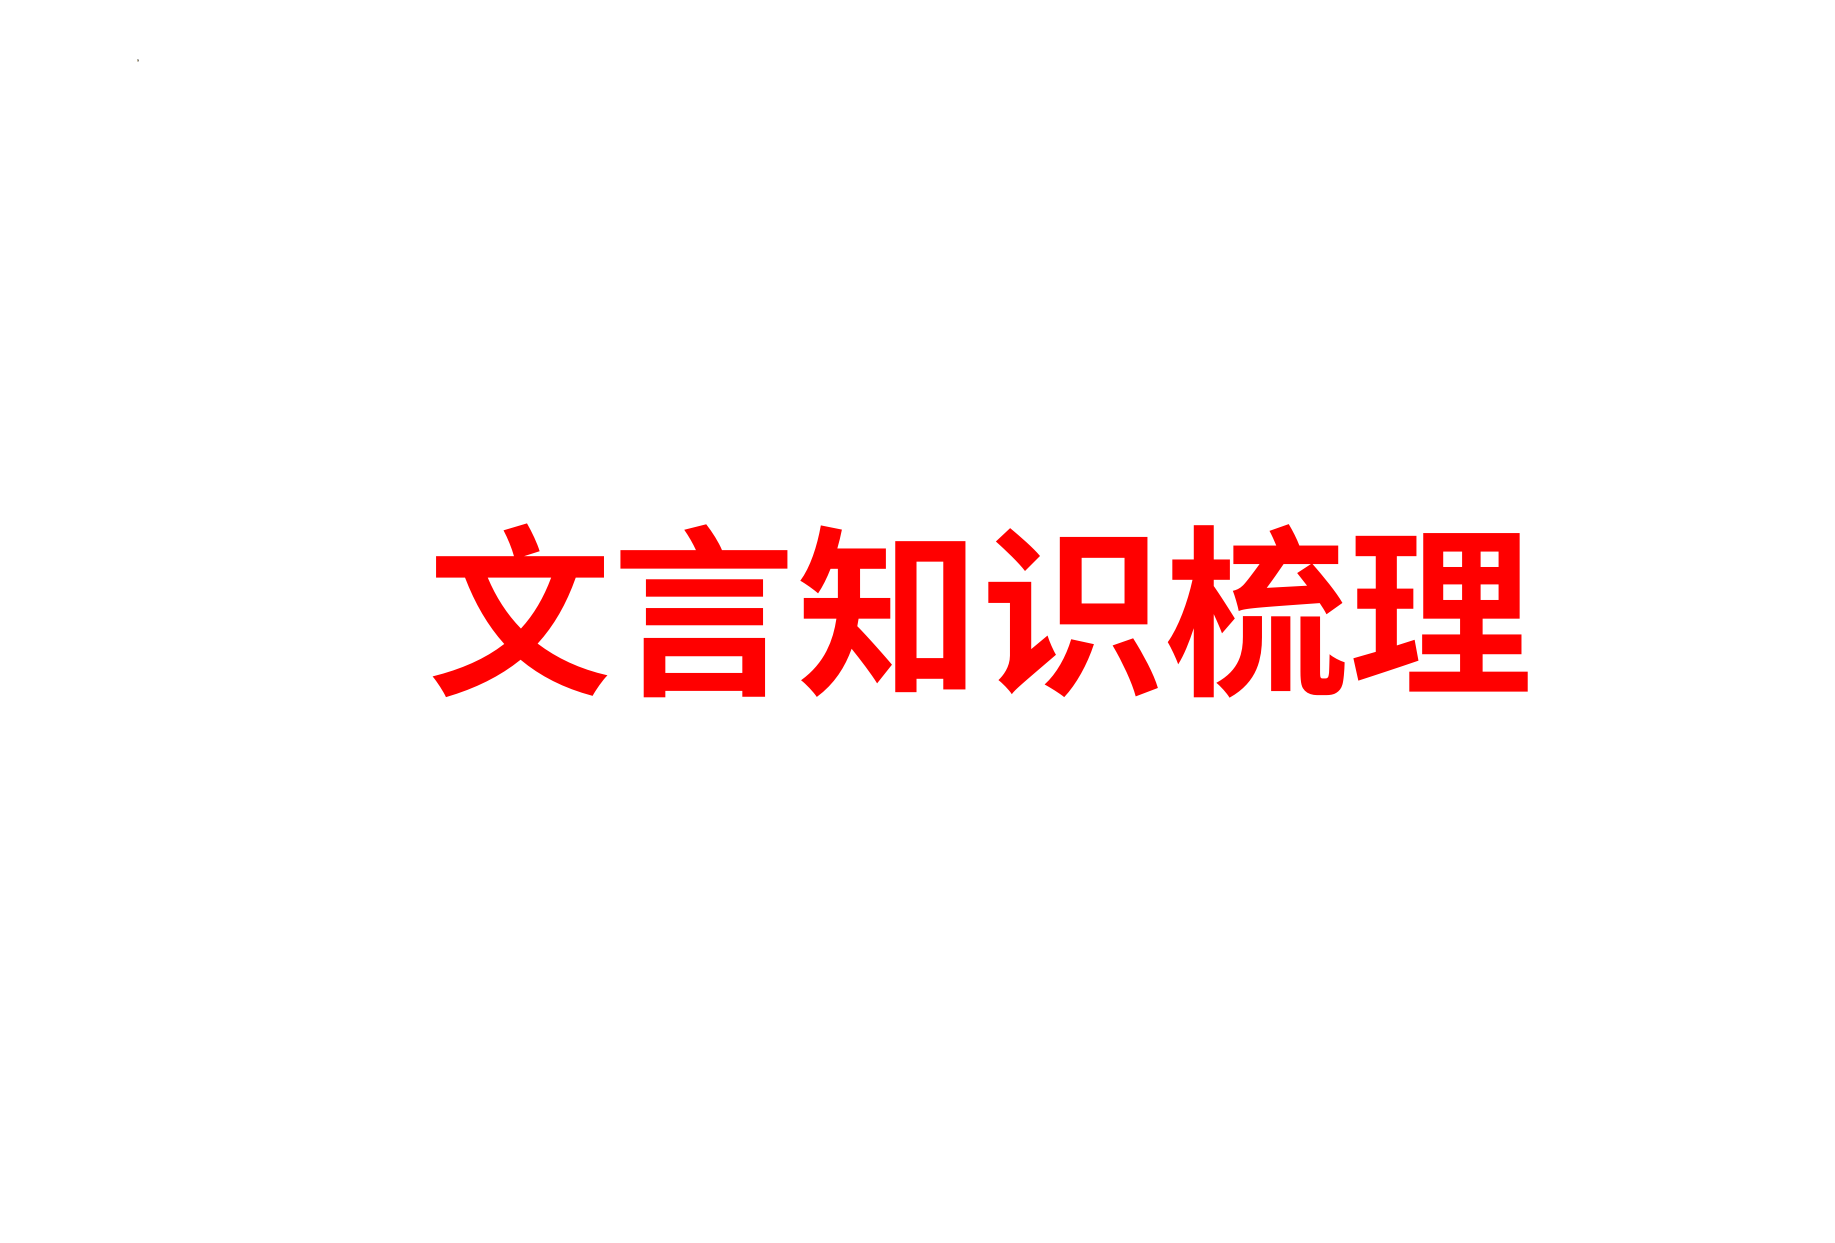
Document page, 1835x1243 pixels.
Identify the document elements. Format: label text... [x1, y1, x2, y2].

text_box 文言知识梳理 [405, 490, 1557, 725]
